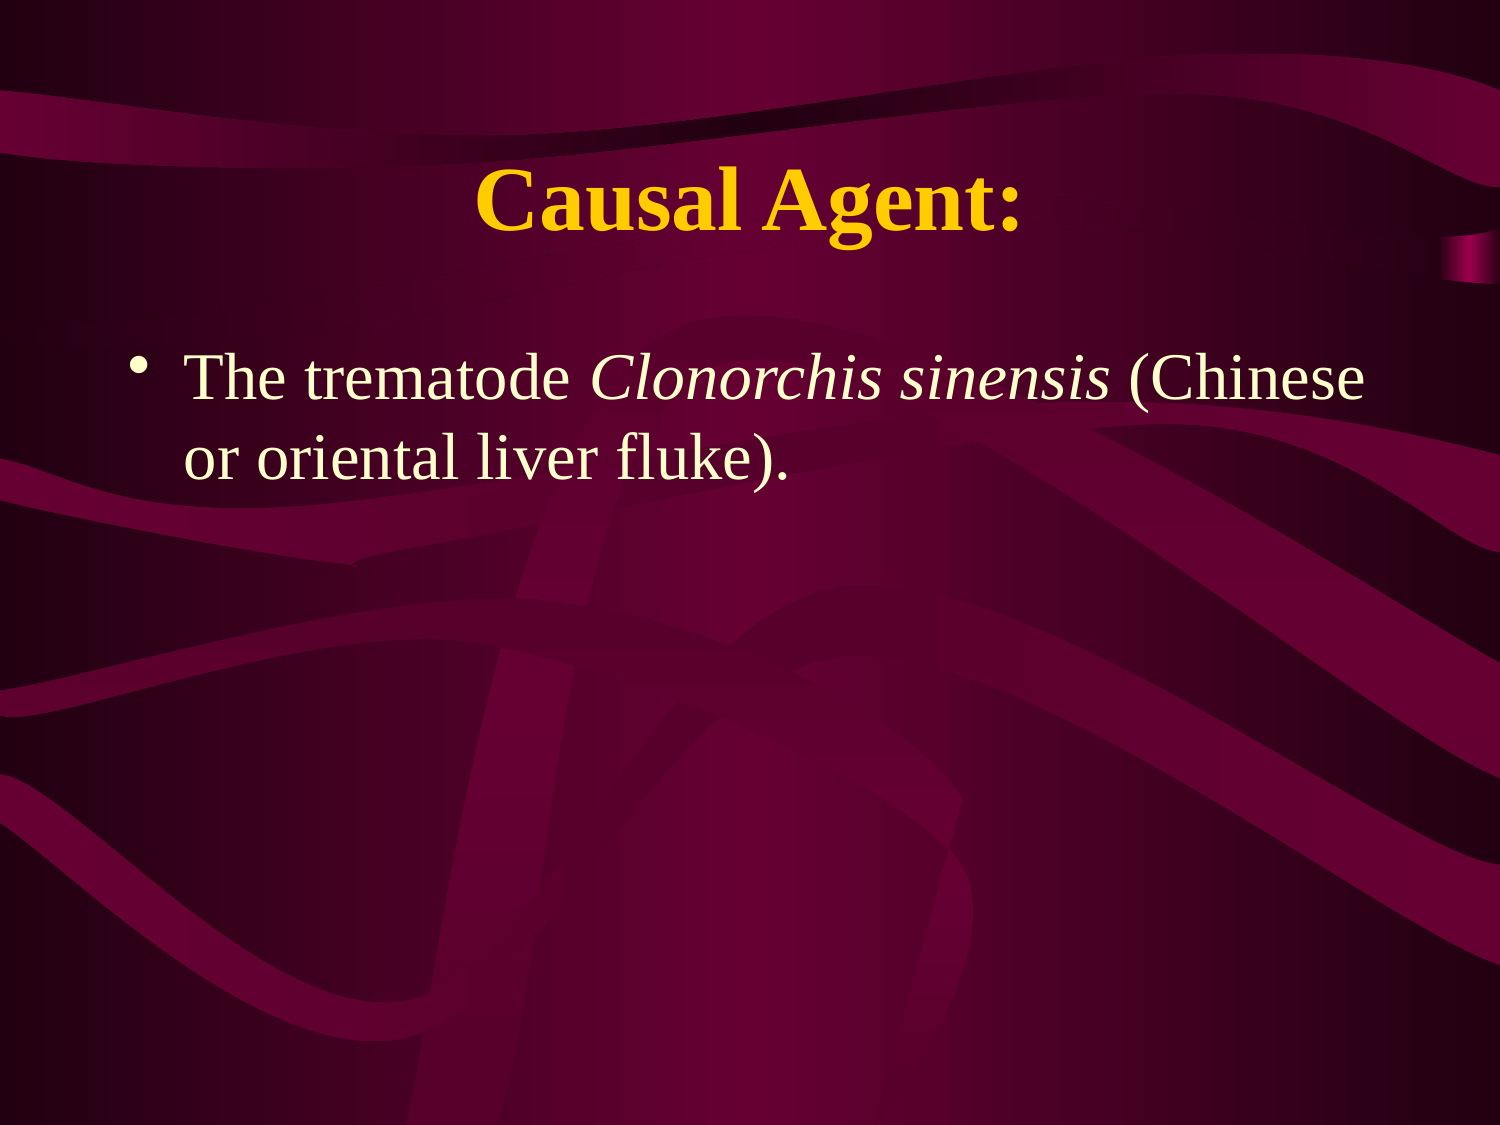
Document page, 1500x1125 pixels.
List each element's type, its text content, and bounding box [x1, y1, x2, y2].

title Causal Agent: [112, 99, 1388, 288]
list The trematode Clonorchis sinensis (Chinese or oriental liver fluke). [112, 324, 1388, 1000]
